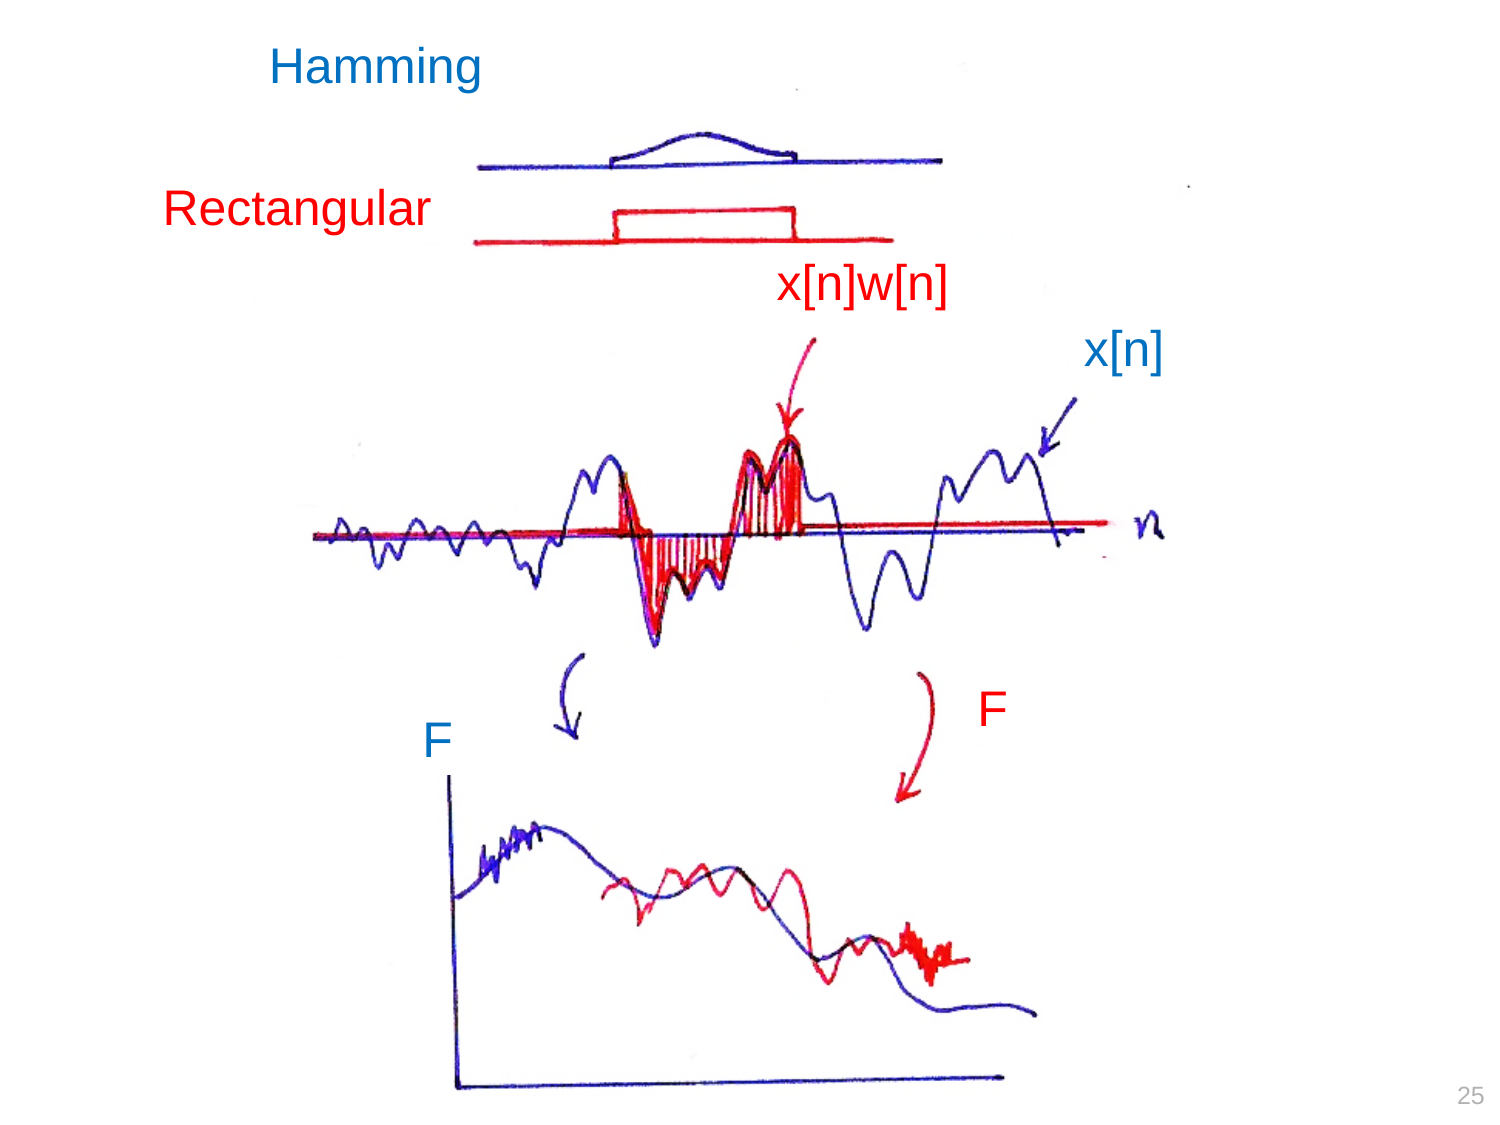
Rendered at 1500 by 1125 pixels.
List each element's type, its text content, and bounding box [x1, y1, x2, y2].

slide_number 25 [1235, 1065, 1500, 1125]
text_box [147, 12, 1235, 1118]
